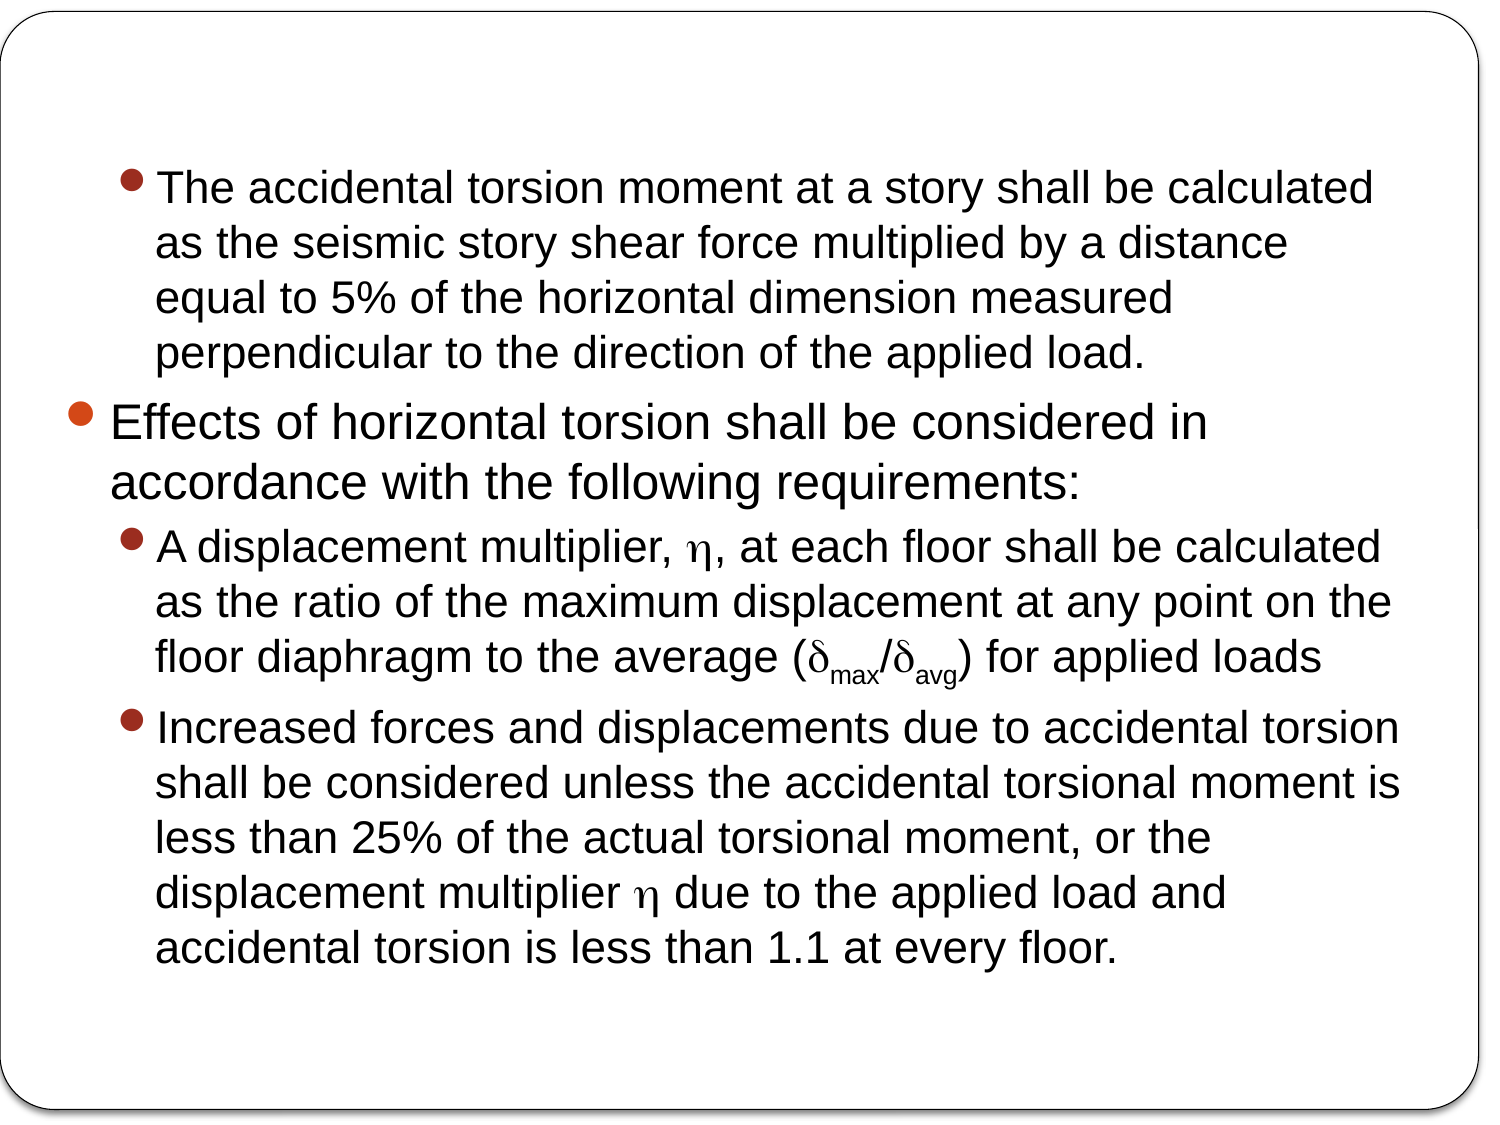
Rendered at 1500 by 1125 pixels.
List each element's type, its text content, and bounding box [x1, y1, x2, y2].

list The accidental torsion moment at a story shall be calculated as the seismic story shear force multiplied by a distance equal to 5% of the horizontal dimension measured perpendicular to the direction of the applied load. Effects of horizontal torsion shall be considered in accordance with the following requirements: A displacement multiplier, h, at each floor shall be calculated as the ratio of the maximum displacement at any point on the floor diaphragm to the average (dmax/davg) for applied loads Increased forces and displacements due to accidental torsion shall be considered unless the accidental torsional moment is less than 25% of the actual torsional moment, or the displacement multiplier h due to the applied load and accidental torsion is less than 1.1 at every floor. [50, 149, 1425, 1125]
